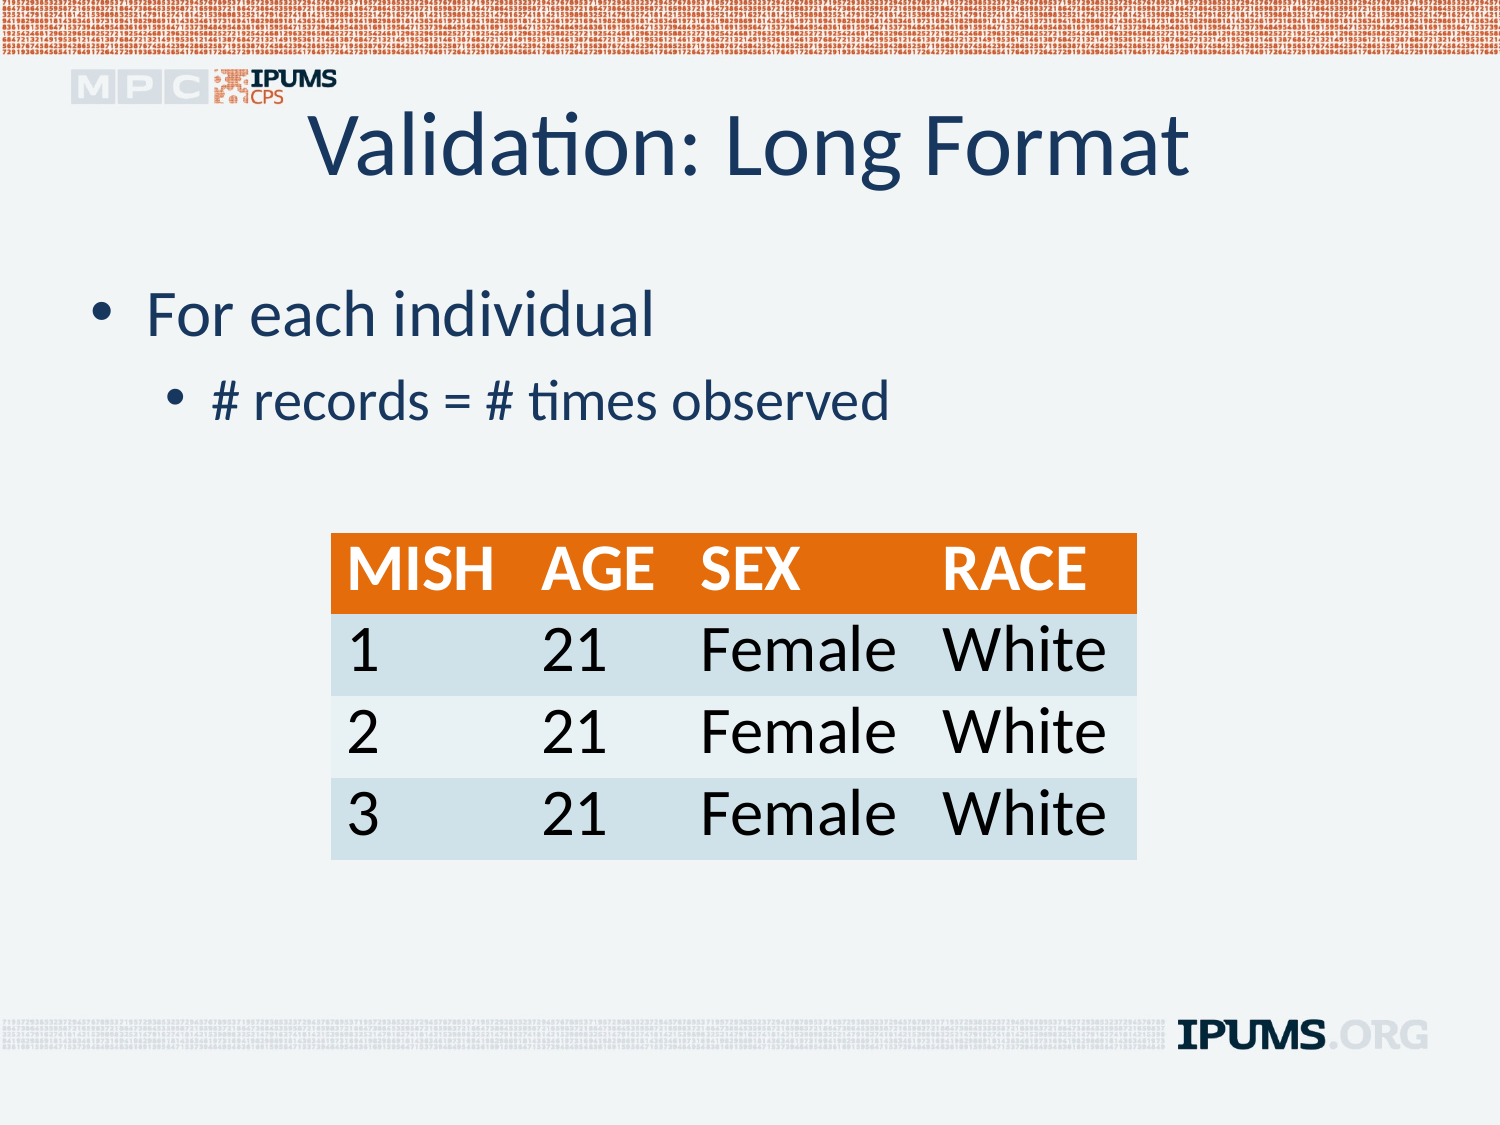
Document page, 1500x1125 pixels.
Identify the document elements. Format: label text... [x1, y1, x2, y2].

table_cell 2 [331, 696, 526, 778]
picture [0, 0, 1500, 1125]
table_cell White [928, 696, 1137, 778]
table_header MISH [331, 533, 526, 614]
table_header RACE [928, 533, 1137, 614]
table_header SEX [686, 533, 928, 614]
table_cell White [928, 778, 1137, 860]
title Validation: Long Format [75, 45, 1425, 233]
table_cell 21 [526, 614, 686, 696]
list For each individual # records = # times observed [75, 262, 1425, 1005]
table_cell Female [686, 778, 928, 860]
table_cell 1 [331, 614, 526, 696]
table_cell 21 [526, 778, 686, 860]
table_header AGE [526, 533, 686, 614]
table_cell 3 [331, 778, 526, 860]
table_cell White [928, 614, 1137, 696]
table_cell Female [686, 696, 928, 778]
table_cell Female [686, 614, 928, 696]
table_cell 21 [526, 696, 686, 778]
